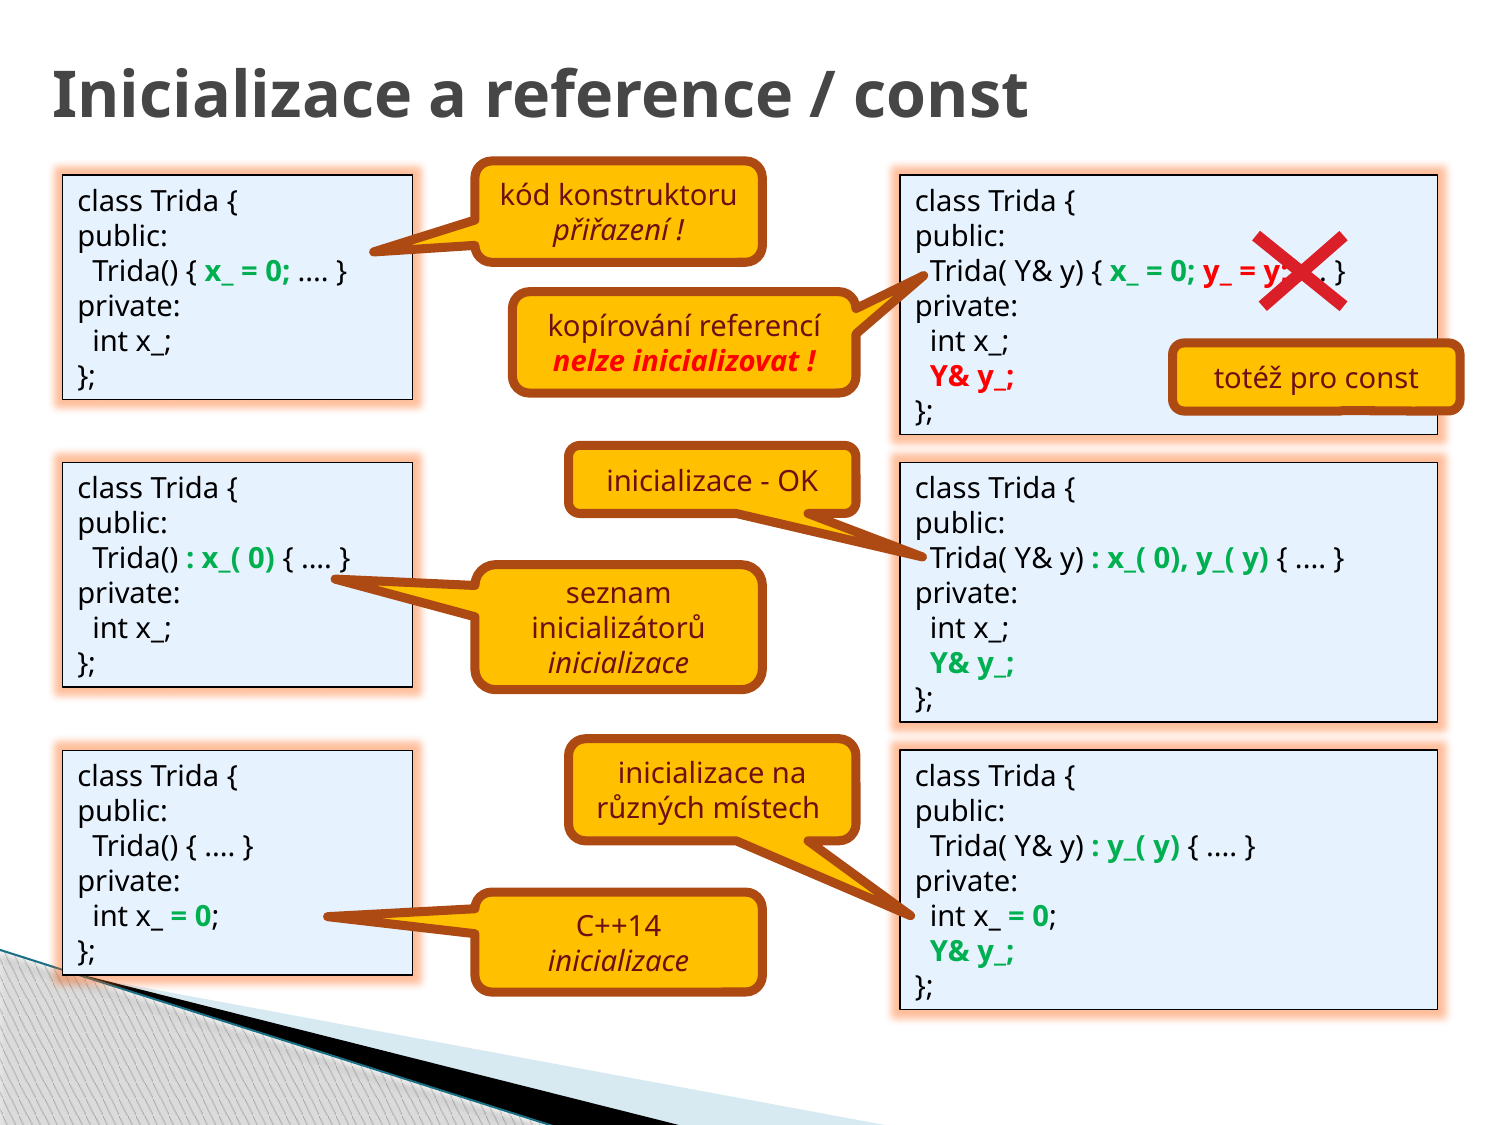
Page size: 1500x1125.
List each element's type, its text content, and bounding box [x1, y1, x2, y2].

text_box class Trida { public: Trida( Y& y) : x_( 0), y_( y) { .... } private: int x_; Y& y_; }; [899, 462, 1438, 722]
text_box class Trida { public: Trida() { x_ = 0; .... } private: int x_; }; [62, 174, 413, 400]
text_box totéž pro const [1168, 338, 1465, 416]
text_box seznam inicializátorů inicializace [330, 560, 767, 695]
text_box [1255, 235, 1344, 307]
text_box inicializace na různých místech [564, 734, 916, 920]
text_box C++14 inicializace [323, 887, 767, 997]
text_box class Trida { public: Trida() { .... } private: int x_ = 0; }; [62, 750, 413, 975]
title Inicializace a reference / const [37, 45, 1463, 138]
text_box kód konstruktoru přiřazení ! [369, 156, 767, 267]
text_box class Trida { public: Trida( Y& y) { x_ = 0; y_ = y; .... } private: int x_; Y& y_; }; [899, 174, 1438, 435]
text_box class Trida { public: Trida( Y& y) : y_( y) { .... } private: int x_ = 0; Y& y_; }; [899, 749, 1438, 1010]
text_box kopírování referencí nelze inicializovat ! [507, 271, 929, 398]
text_box class Trida { public: Trida() : x_( 0) { .... } private: int x_; }; [62, 462, 413, 687]
text_box inicializace - OK [564, 440, 927, 562]
